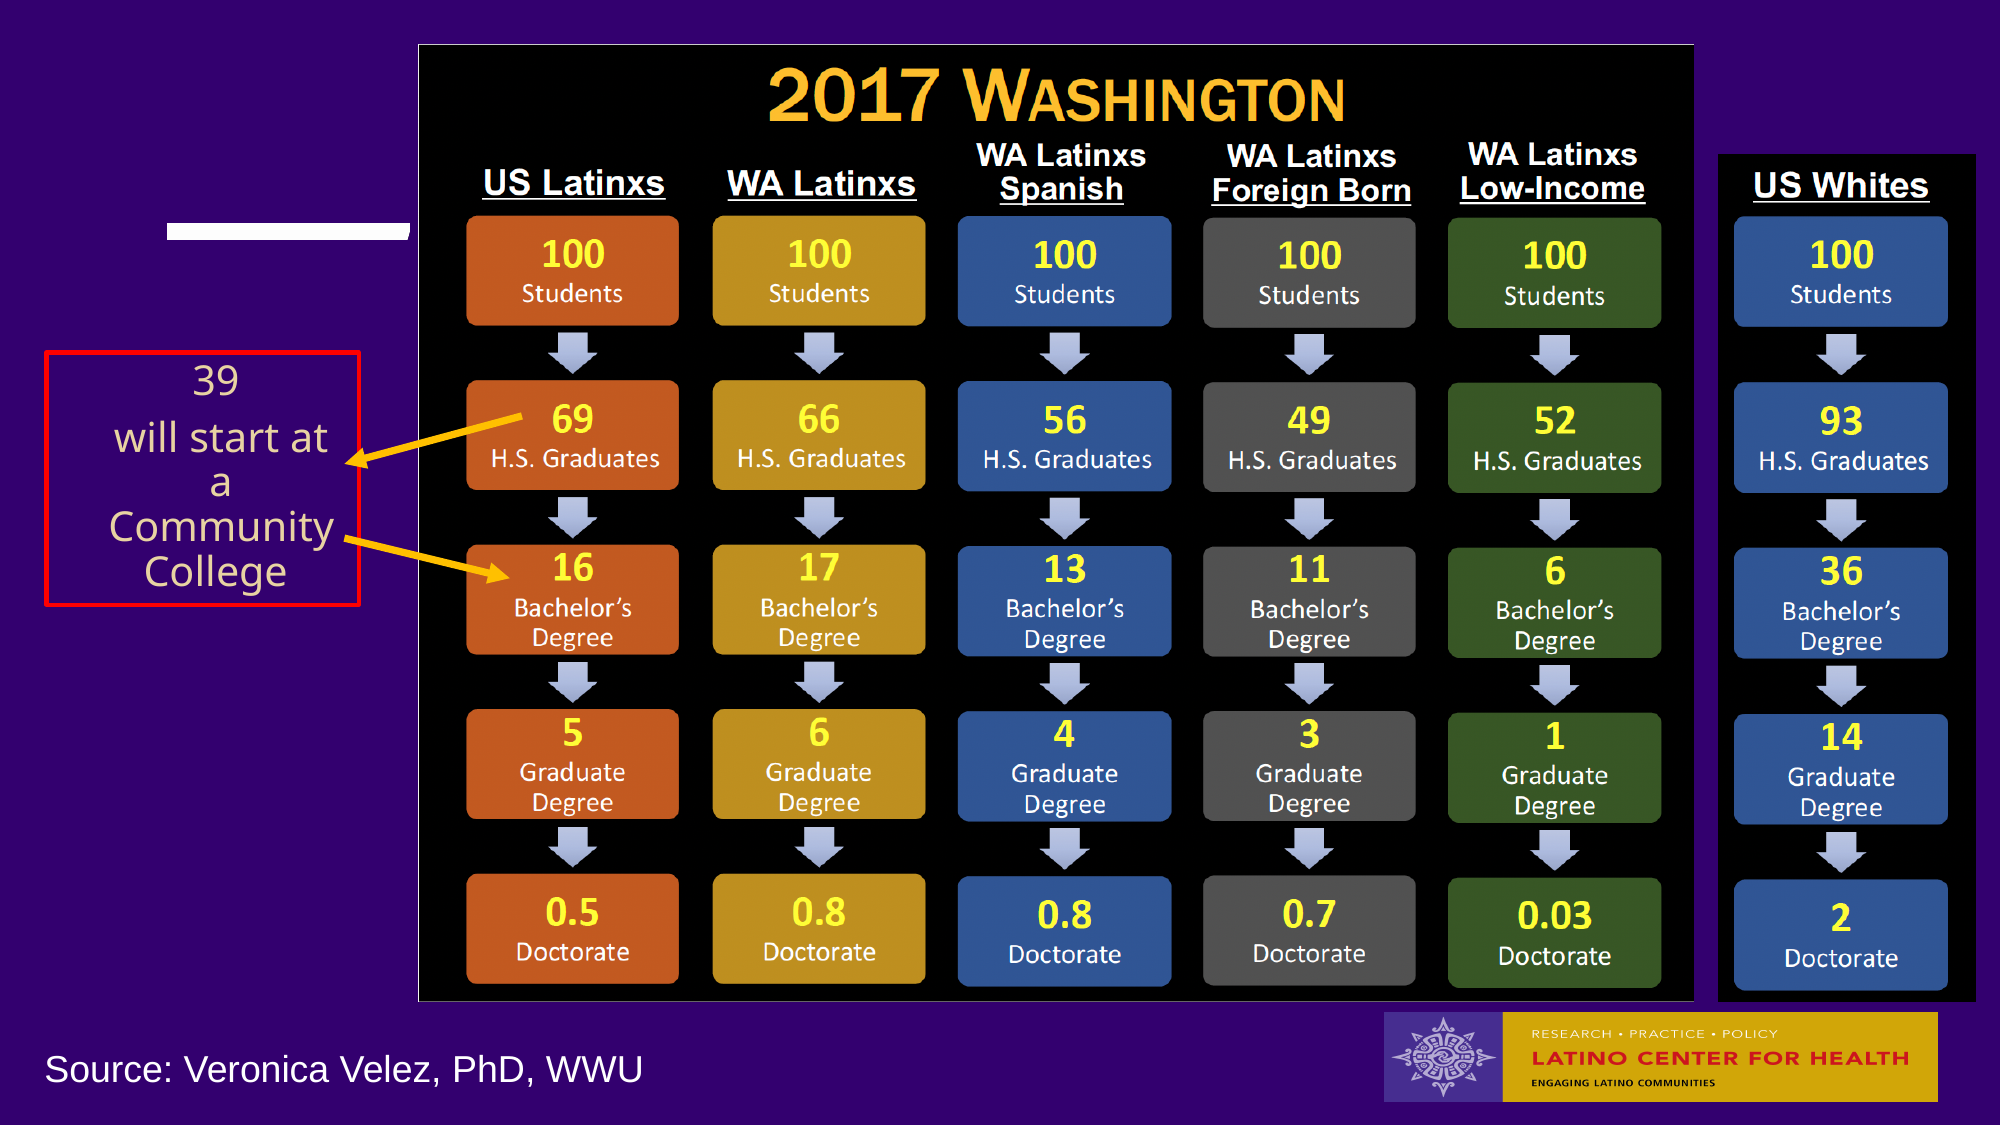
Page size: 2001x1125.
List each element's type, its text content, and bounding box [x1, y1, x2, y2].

picture [167, 223, 410, 240]
picture [418, 44, 1694, 1003]
picture [1384, 1012, 1938, 1102]
list 39 will start at a Community College [46, 352, 359, 605]
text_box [344, 415, 523, 465]
text_box Source: Veronica Velez, PhD, WWU [29, 1037, 659, 1098]
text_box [344, 537, 510, 579]
picture [1717, 154, 1977, 1003]
